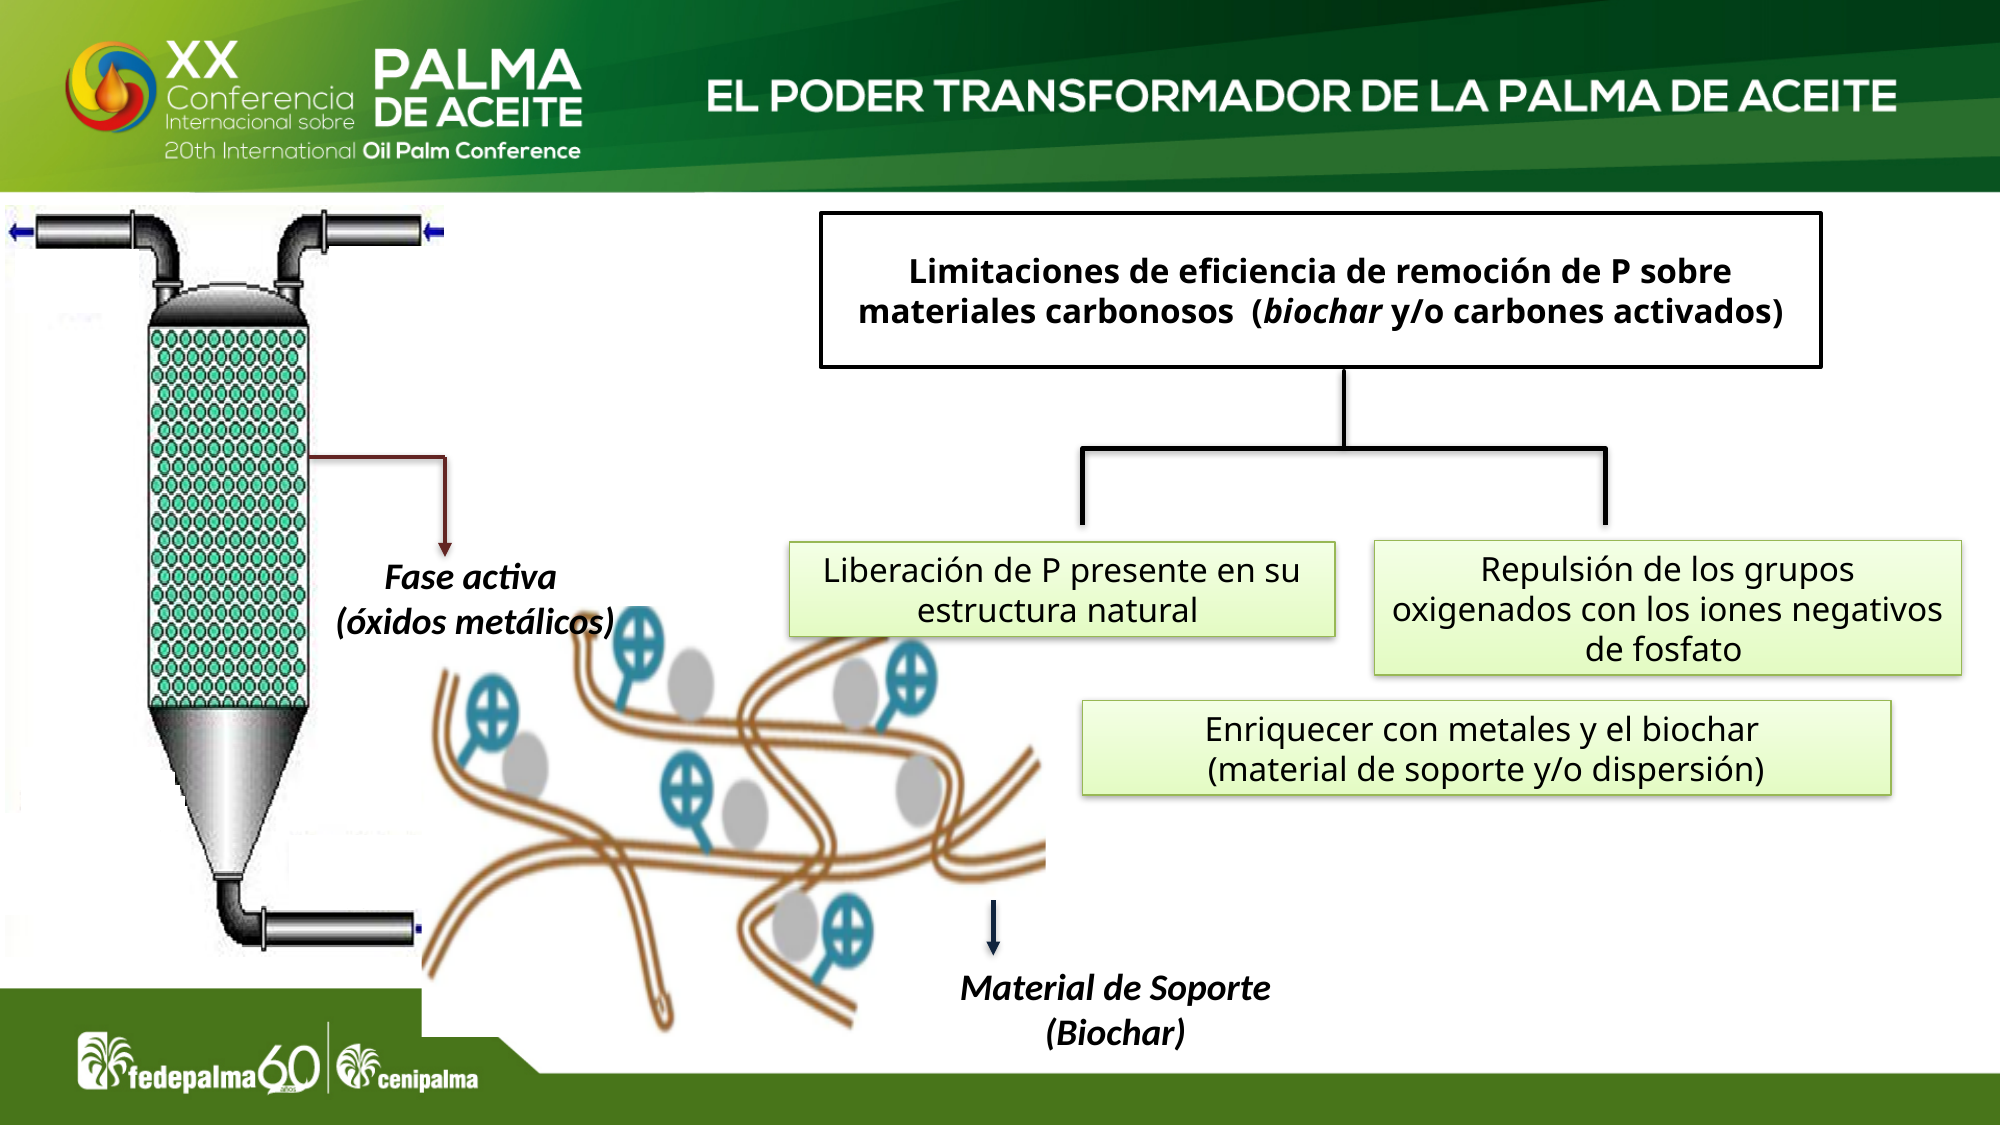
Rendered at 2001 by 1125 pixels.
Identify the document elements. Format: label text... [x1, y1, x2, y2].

text_box Liberación de P presente en su estructura natural [789, 541, 1336, 637]
text_box Enriquecer con metales y el biochar (material de soporte y/o dispersión) [1294, 700, 1892, 796]
text_box [1081, 369, 1607, 526]
text_box Limitaciones de eficiencia de remoción de P sobre materiales carbonosos (biochar y/o carbones activados) [819, 211, 1823, 369]
picture [0, 0, 2000, 1125]
text_box Repulsión de los grupos oxigenados con los iones negativos de fosfato [1374, 540, 1962, 676]
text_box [308, 456, 446, 558]
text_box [270, 544, 1289, 1062]
